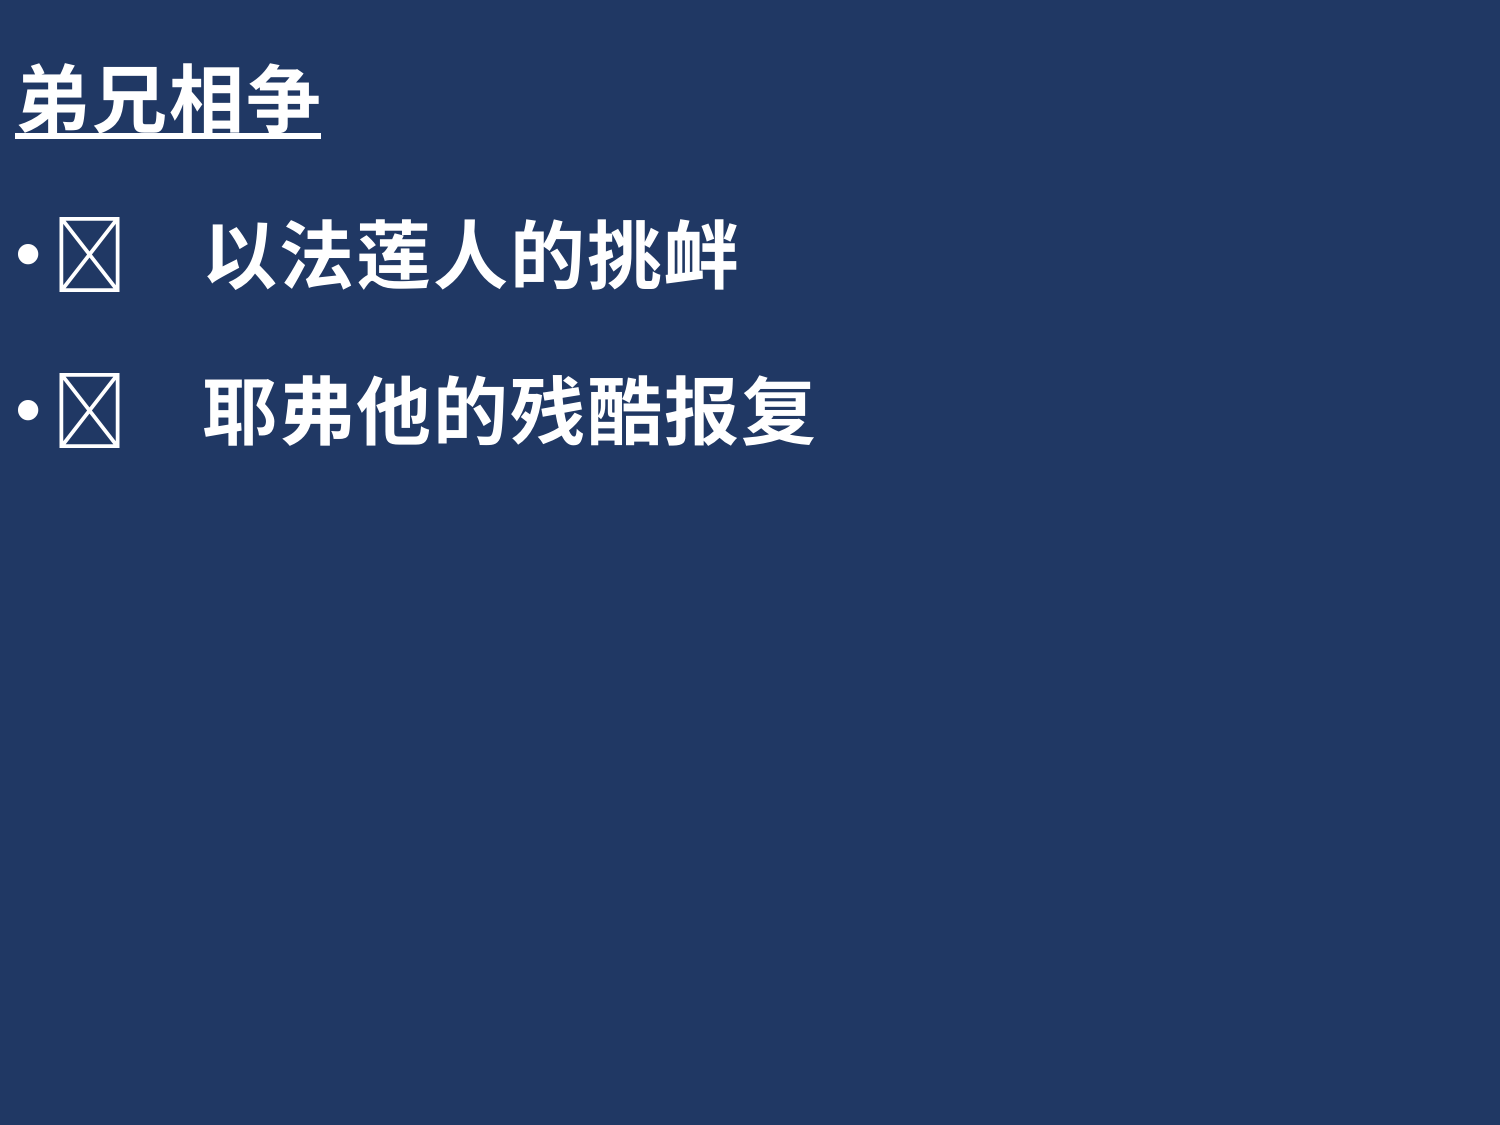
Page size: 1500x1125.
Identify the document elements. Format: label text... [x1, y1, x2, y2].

list 弟兄相争  以法莲人的挑衅  耶弗他的残酷报复 [0, 0, 1500, 1125]
